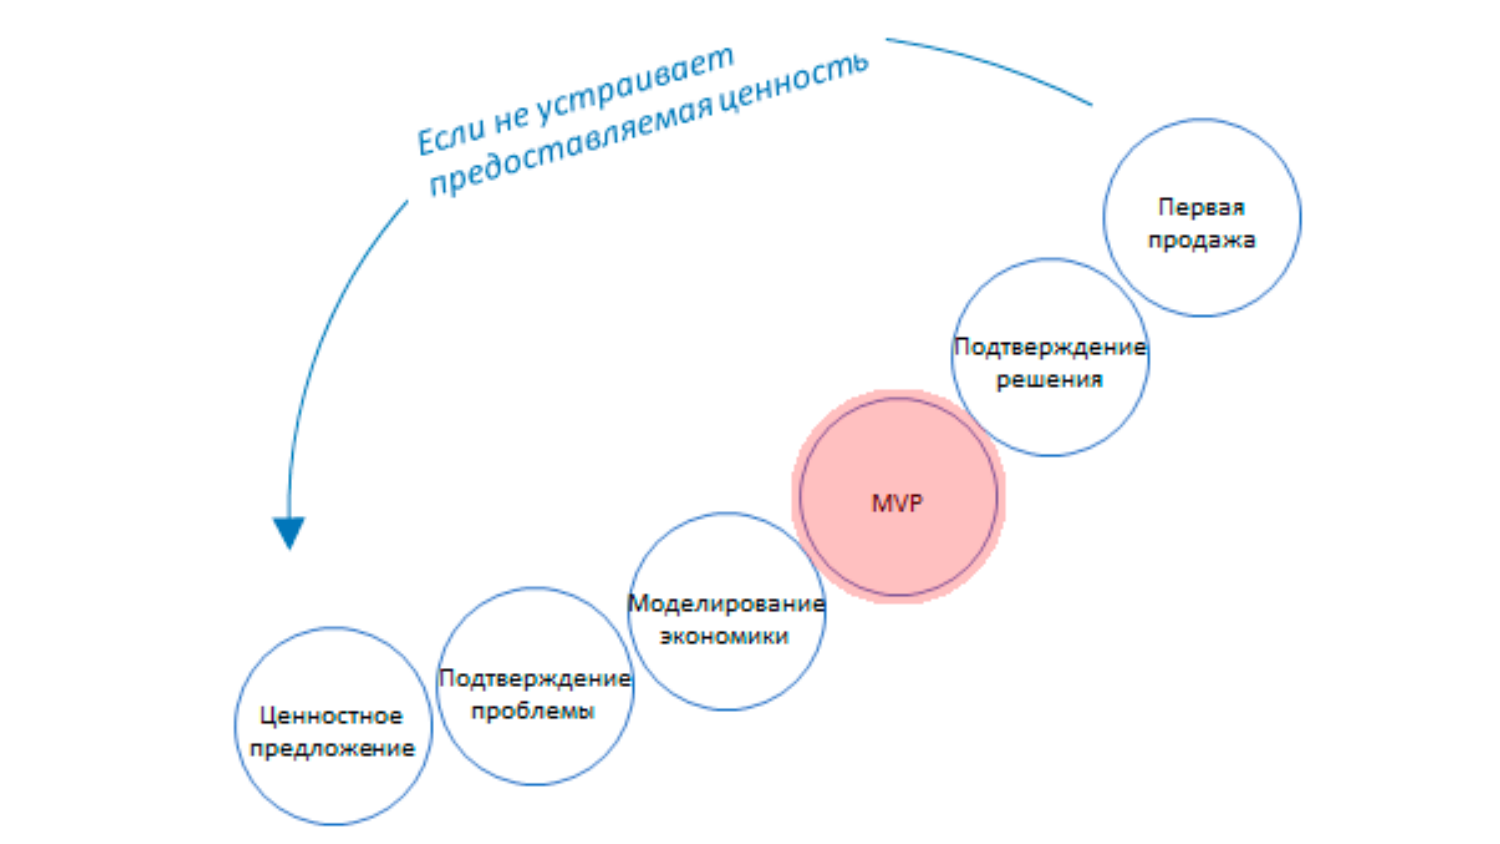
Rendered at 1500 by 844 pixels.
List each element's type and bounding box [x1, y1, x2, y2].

picture [179, 0, 1321, 844]
